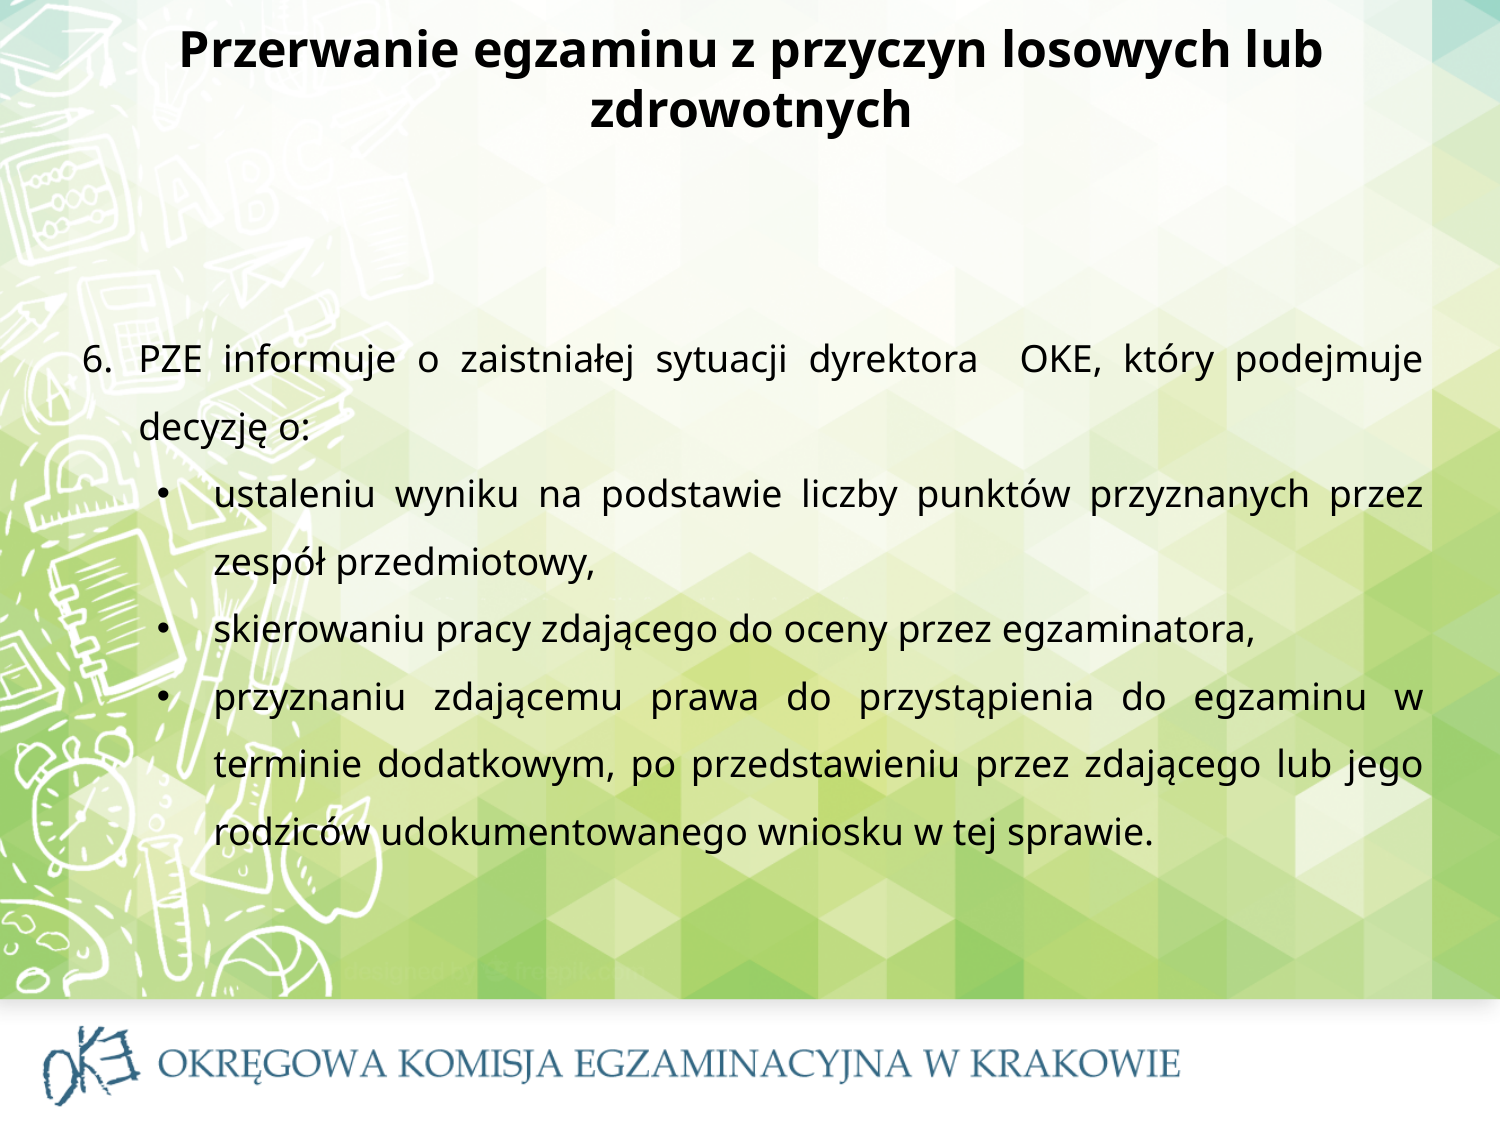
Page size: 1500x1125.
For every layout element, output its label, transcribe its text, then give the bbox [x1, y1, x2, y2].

text_box PZE informuje o zaistniałej sytuacji dyrektora OKE, który podejmuje decyzję o: ustaleniu wyniku na podstawie liczby punktów przyznanych przez zespół przedmiotowy, skierowaniu pracy zdającego do oceny przez egzaminatora, przyznaniu zdającemu prawa do przystąpienia do egzaminu w terminie dodatkowym, po przedstawieniu przez zdającego lub jego rodziców udokumentowanego wniosku w tej sprawie. [67, 305, 1440, 928]
title Przerwanie egzaminu z przyczyn losowych lub zdrowotnych [77, 0, 1427, 155]
